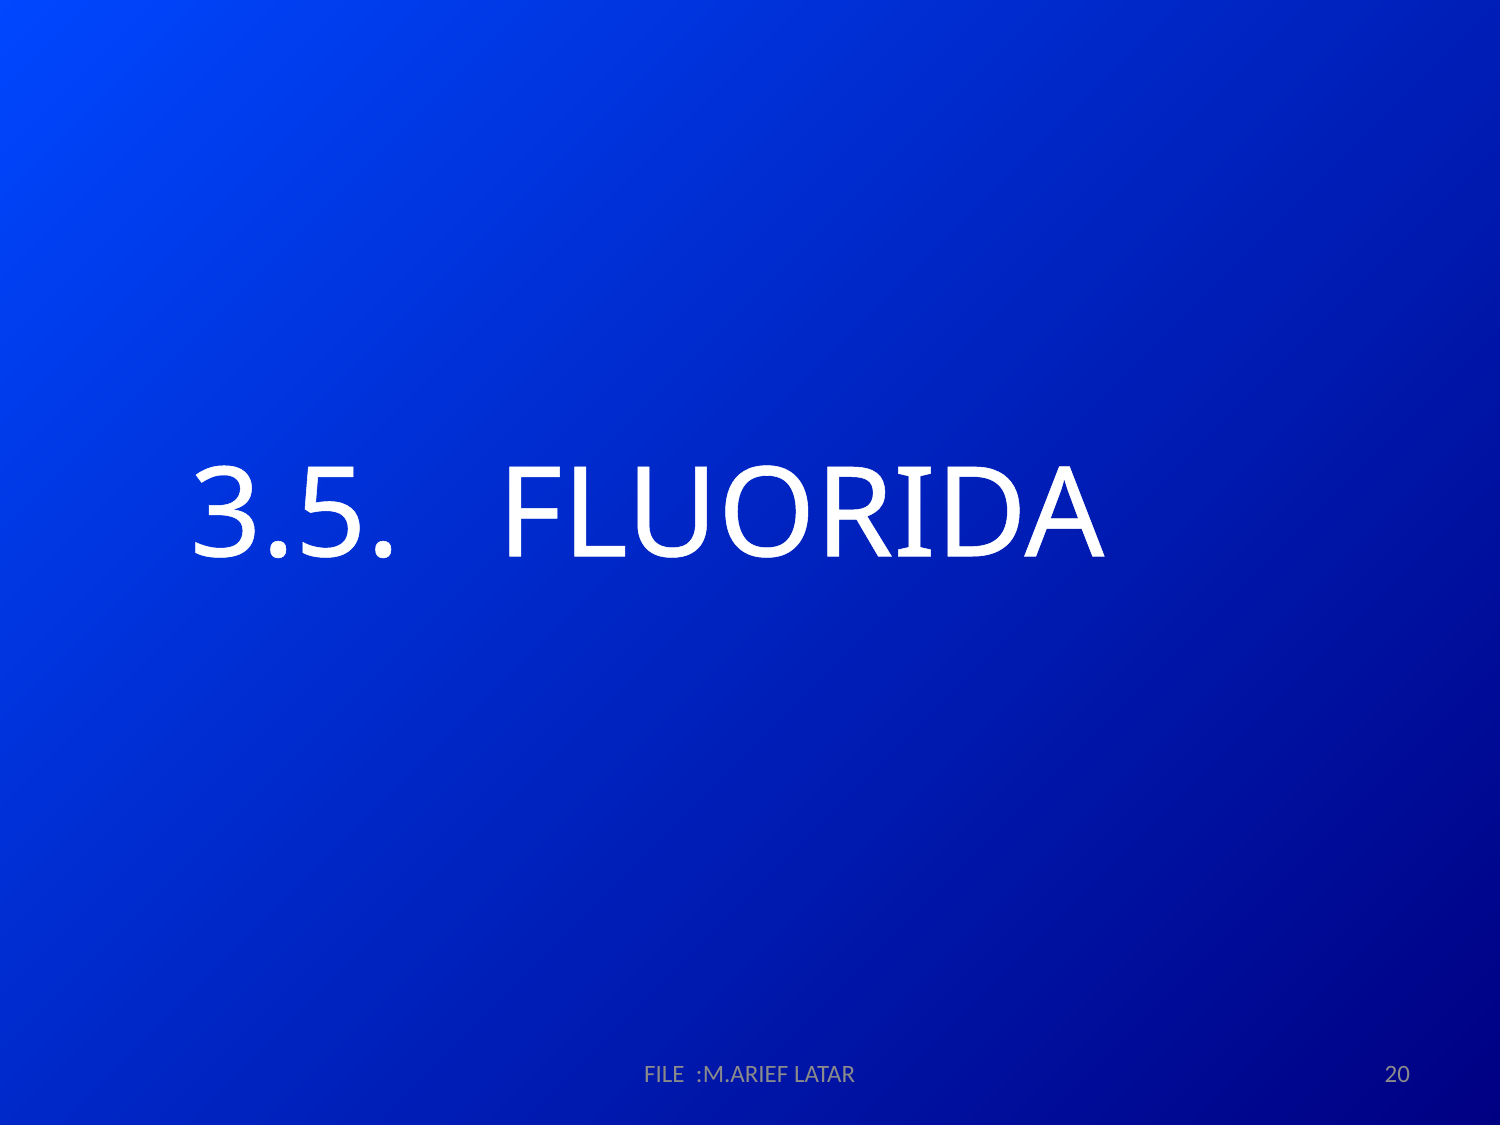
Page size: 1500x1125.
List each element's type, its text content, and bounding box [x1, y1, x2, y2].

slide_number 20 [1074, 1042, 1425, 1103]
title 3.5. FLUORIDA [174, 412, 1350, 600]
footer FILE :M.ARIEF LATAR [512, 1042, 988, 1103]
